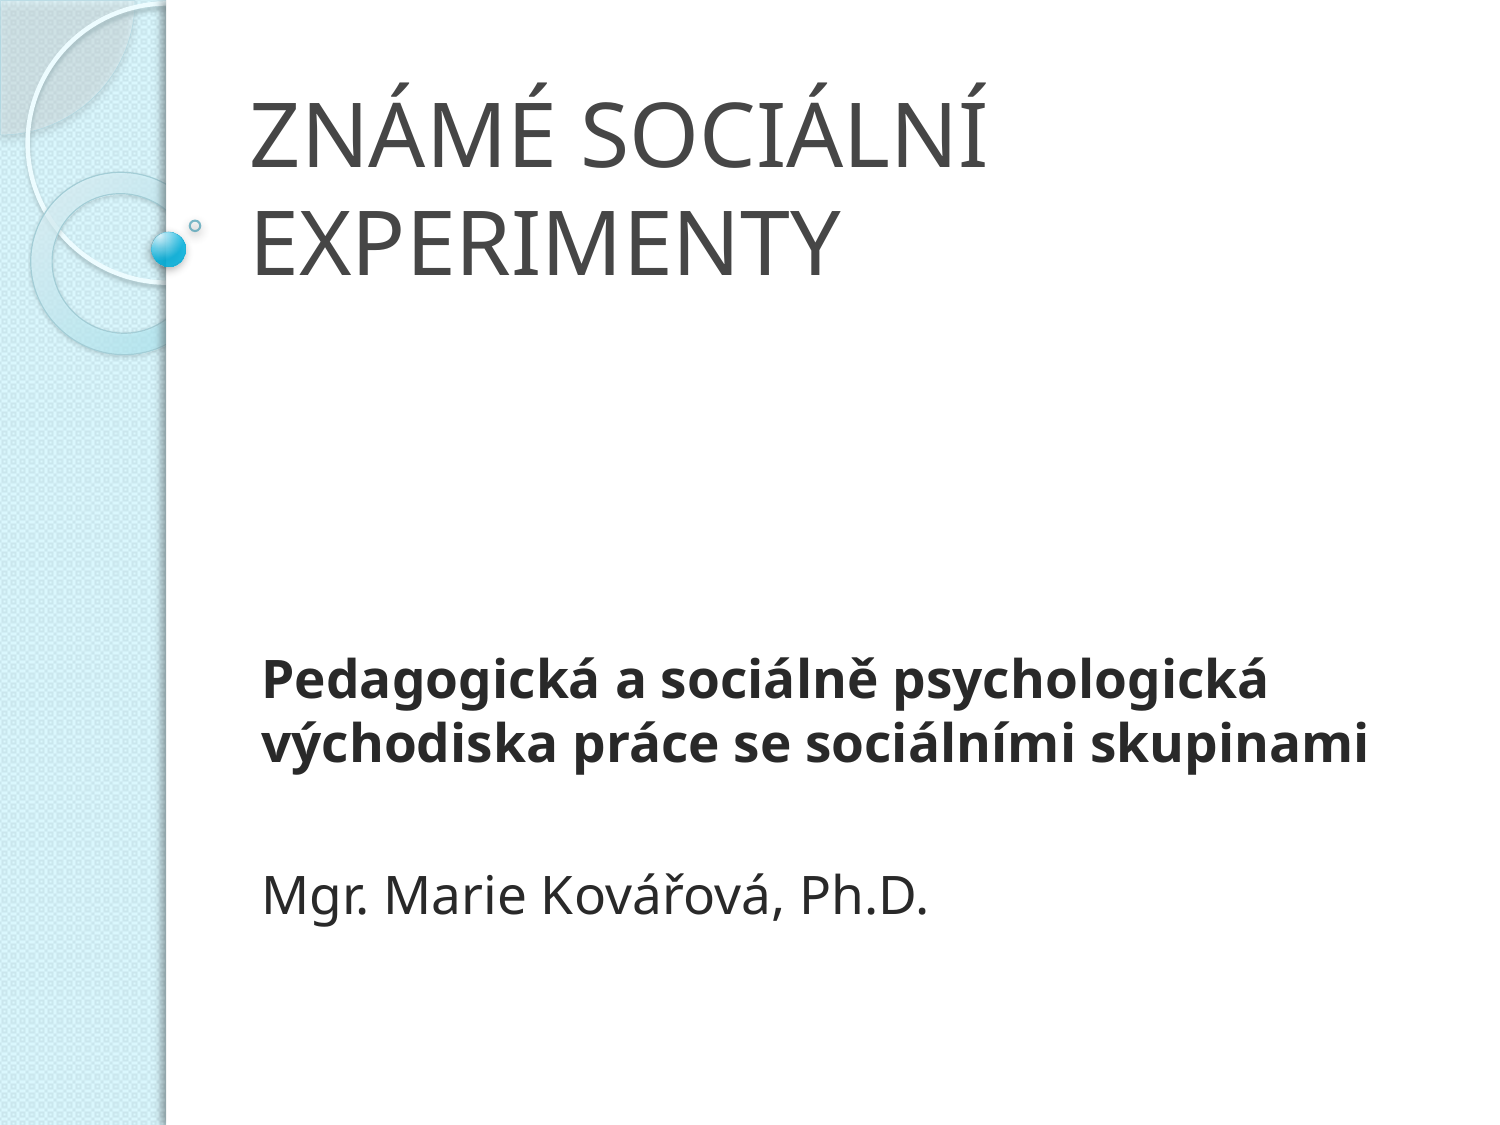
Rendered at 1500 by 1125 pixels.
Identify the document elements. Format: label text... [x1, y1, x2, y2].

title ZNÁMÉ SOCIÁLNÍ EXPERIMENTY [234, 59, 1450, 301]
subtitle Pedagogická a sociálně psychologická východiska práce se sociálními skupinami Mgr. Marie Kovářová, Ph.D. [242, 645, 1458, 933]
